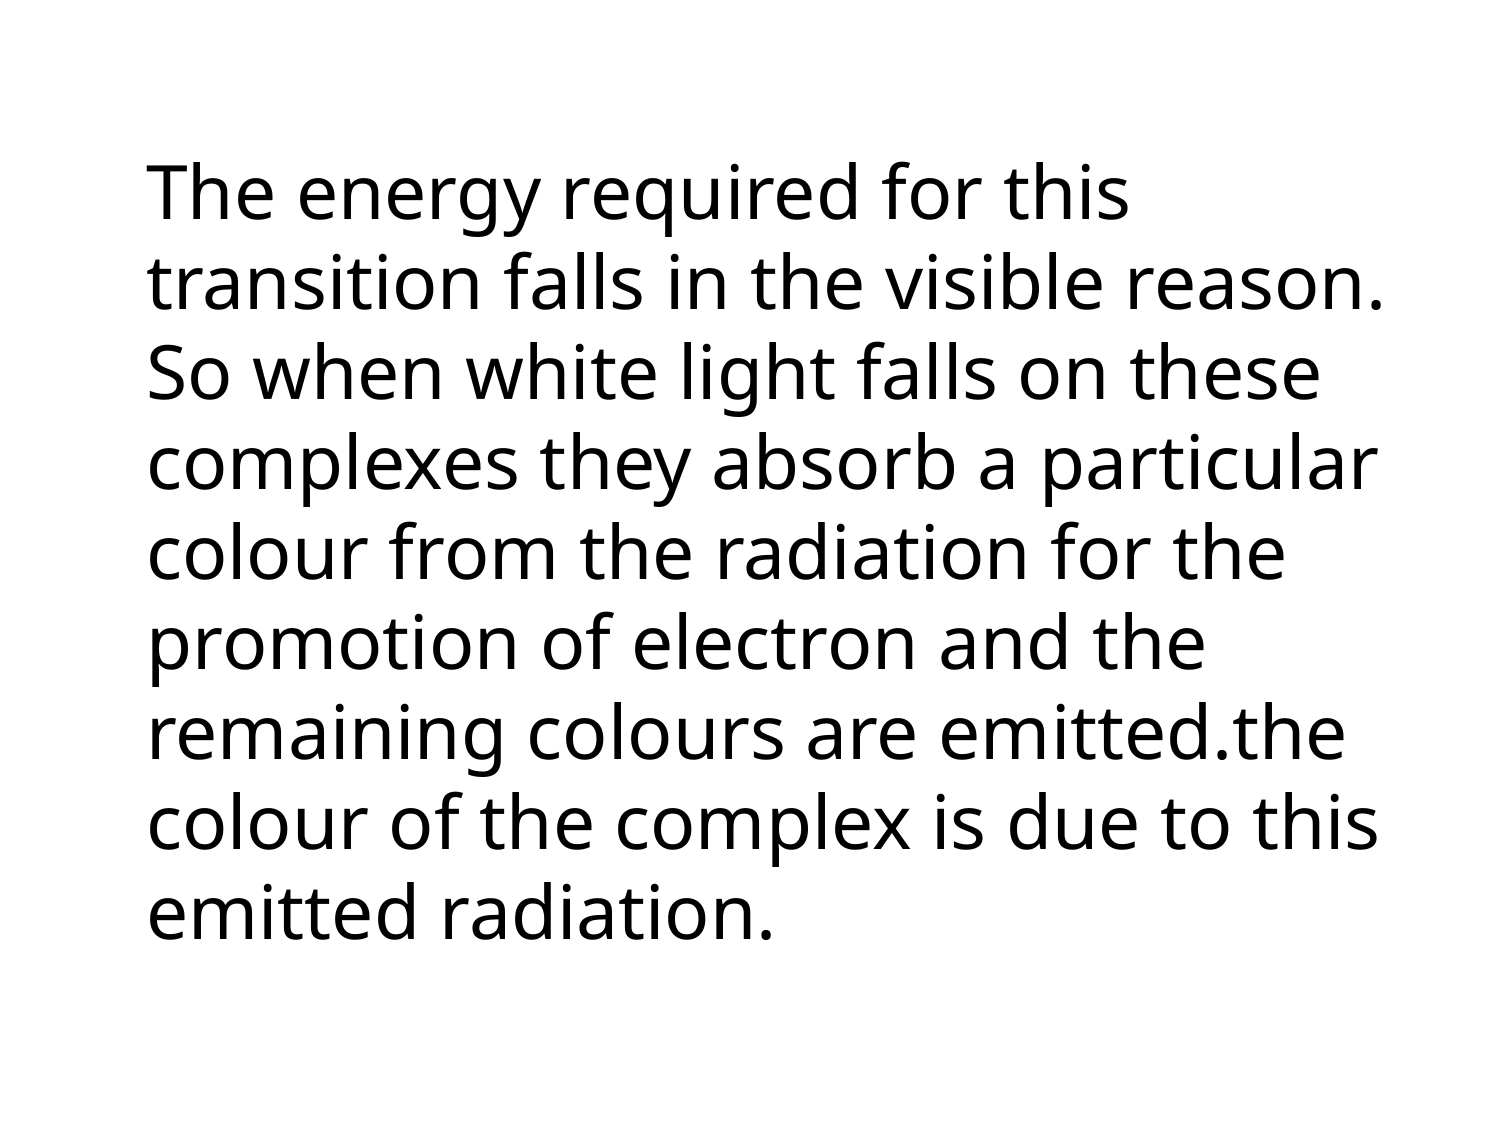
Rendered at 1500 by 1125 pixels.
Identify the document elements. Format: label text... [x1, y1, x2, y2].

list The energy required for this transition falls in the visible reason. So when white light falls on these complexes they absorb a particular colour from the radiation for the promotion of electron and the remaining colours are emitted.the colour of the complex is due to this emitted radiation. [75, 137, 1425, 880]
